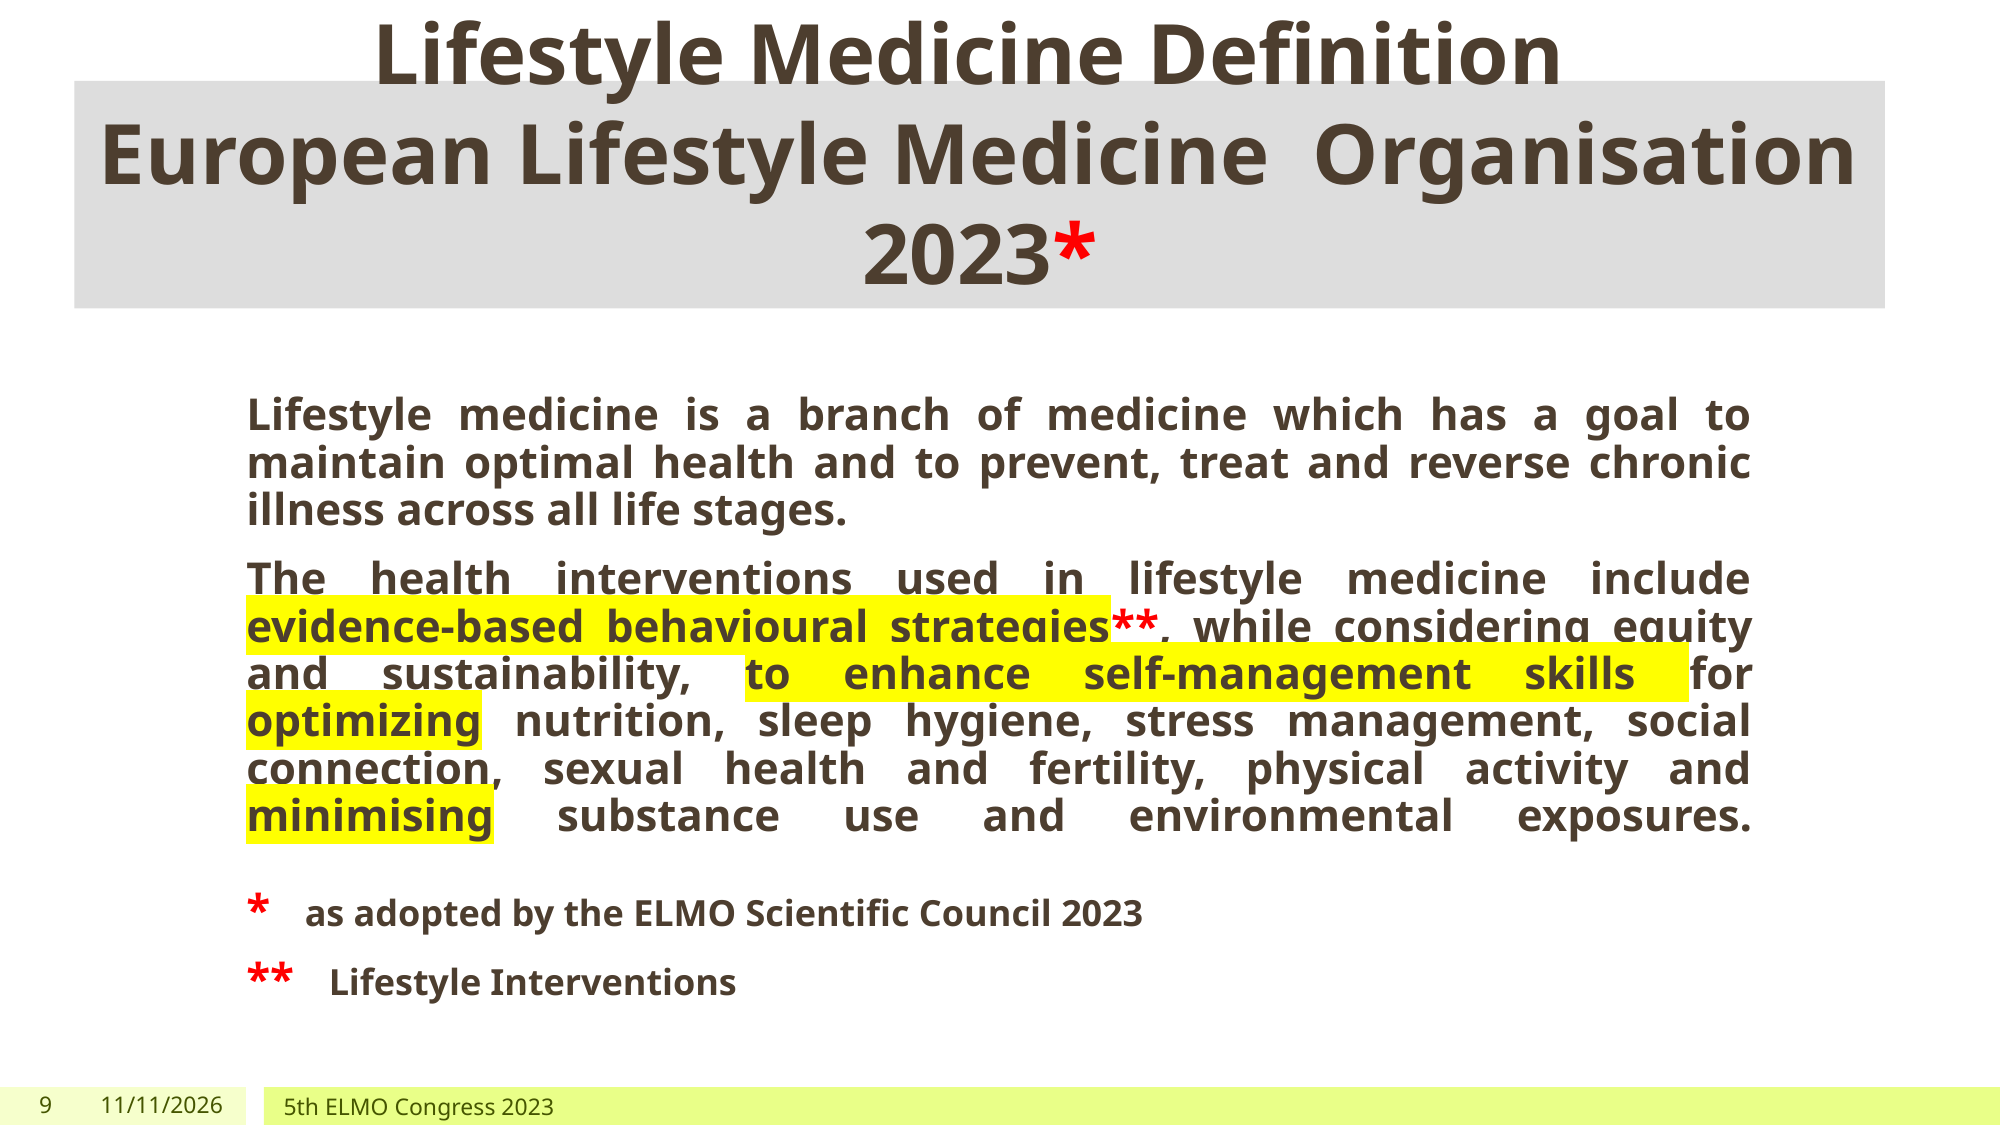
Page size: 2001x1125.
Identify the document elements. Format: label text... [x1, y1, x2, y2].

list Lifestyle medicine is a branch of medicine which has a goal to maintain optimal health and to prevent, treat and reverse chronic illness across all life stages. The health interventions used in lifestyle medicine include evidence-based behavioural strategies**, while considering equity and sustainability, to enhance self-management skills for optimizing nutrition, sleep hygiene, stress management, social connection, sexual health and fertility, physical activity and minimising substance use and environmental exposures. * as adopted by the ELMO Scientific Council 2023 ** Lifestyle Interventions [231, 310, 1769, 1015]
slide_number 9 [0, 1087, 68, 1125]
footer 5th ELMO Congress 2023 [268, 1087, 1769, 1125]
title Lifestyle Medicine Definition European Lifestyle Medicine Organisation 2023* [74, 80, 1885, 309]
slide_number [74, 1087, 239, 1125]
